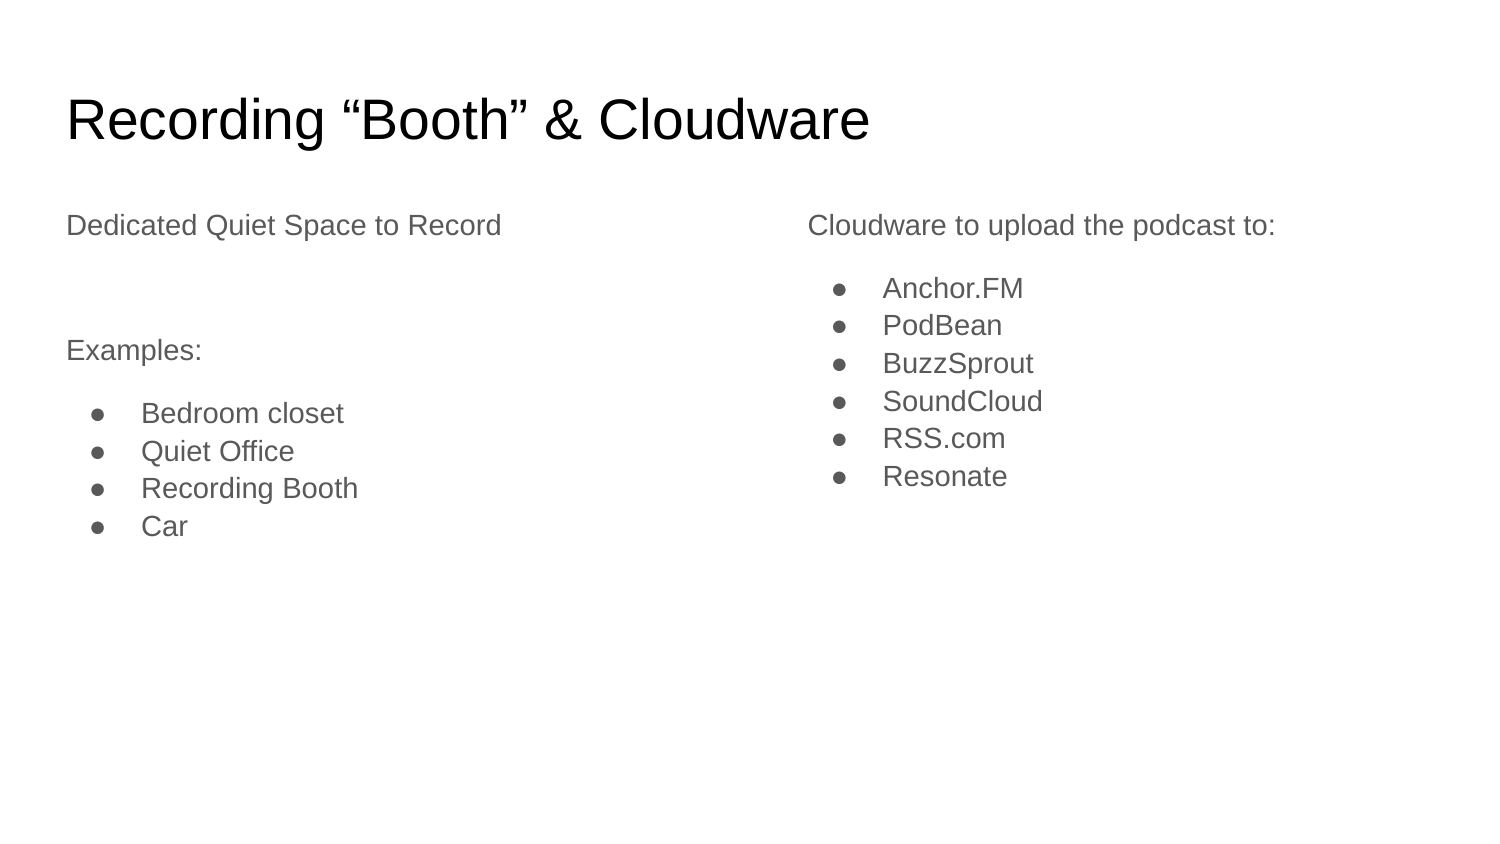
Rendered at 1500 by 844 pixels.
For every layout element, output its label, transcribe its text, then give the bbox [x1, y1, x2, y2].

title Recording “Booth” & Cloudware [51, 72, 1449, 167]
list Cloudware to upload the podcast to: Anchor.FM PodBean BuzzSprout SoundCloud RSS.com Resonate [792, 189, 1449, 750]
list Dedicated Quiet Space to Record Examples: Bedroom closet Quiet Office Recording Booth Car [51, 189, 708, 750]
